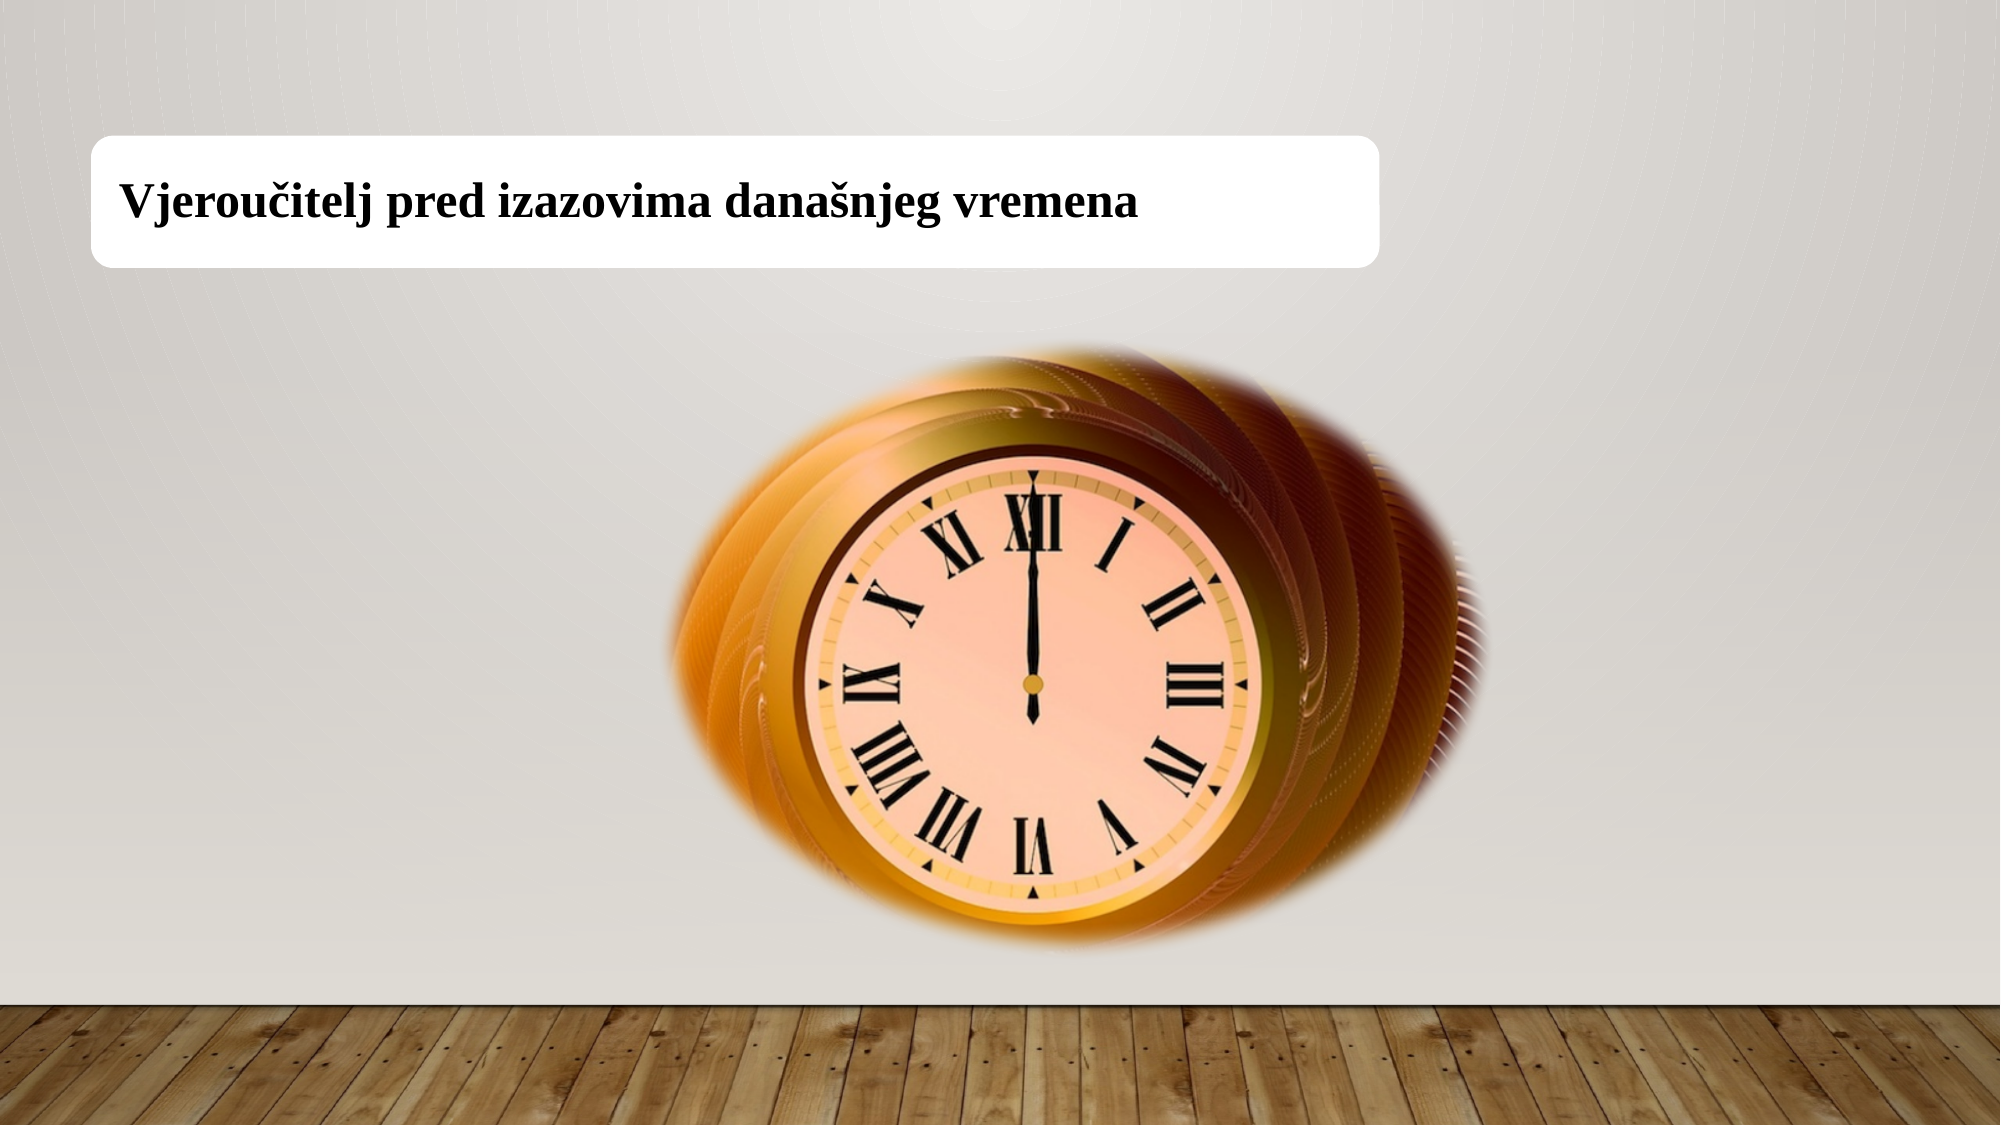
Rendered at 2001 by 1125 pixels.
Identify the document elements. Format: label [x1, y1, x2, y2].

text_box [90, 83, 1380, 269]
picture [656, 336, 1496, 961]
picture [0, 1005, 2000, 1125]
